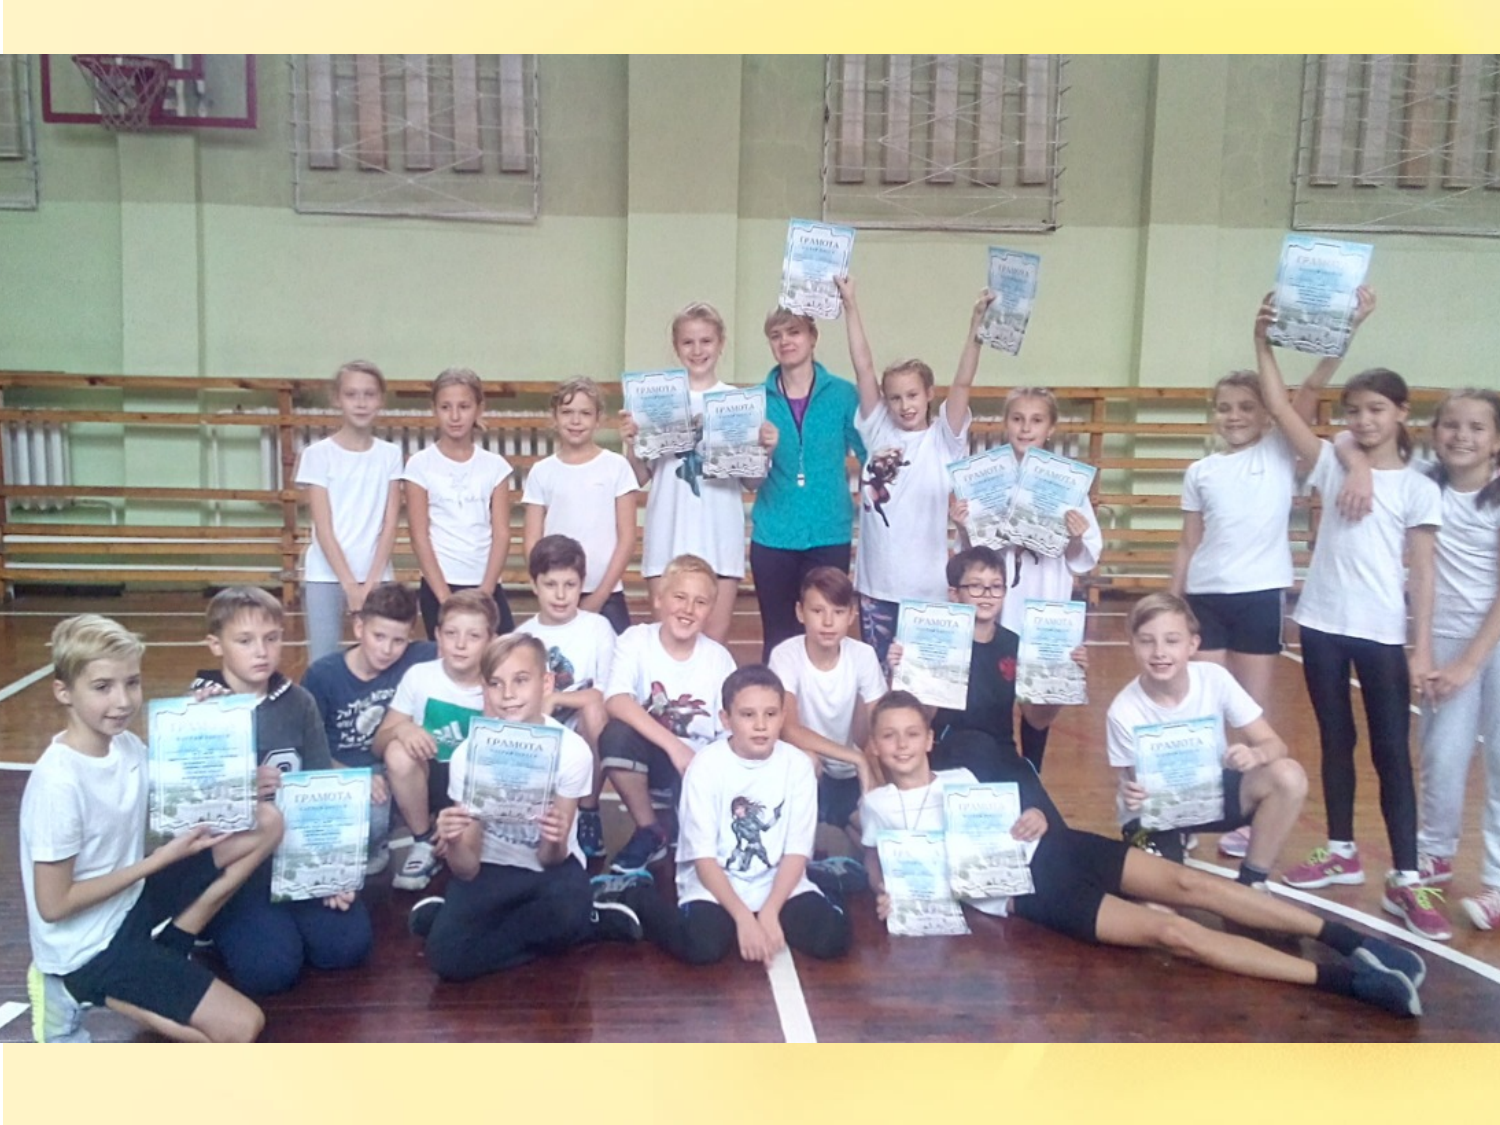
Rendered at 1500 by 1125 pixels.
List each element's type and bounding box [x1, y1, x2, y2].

list [0, 54, 1500, 1043]
picture [3, 0, 1500, 54]
picture [3, 1043, 1500, 1125]
